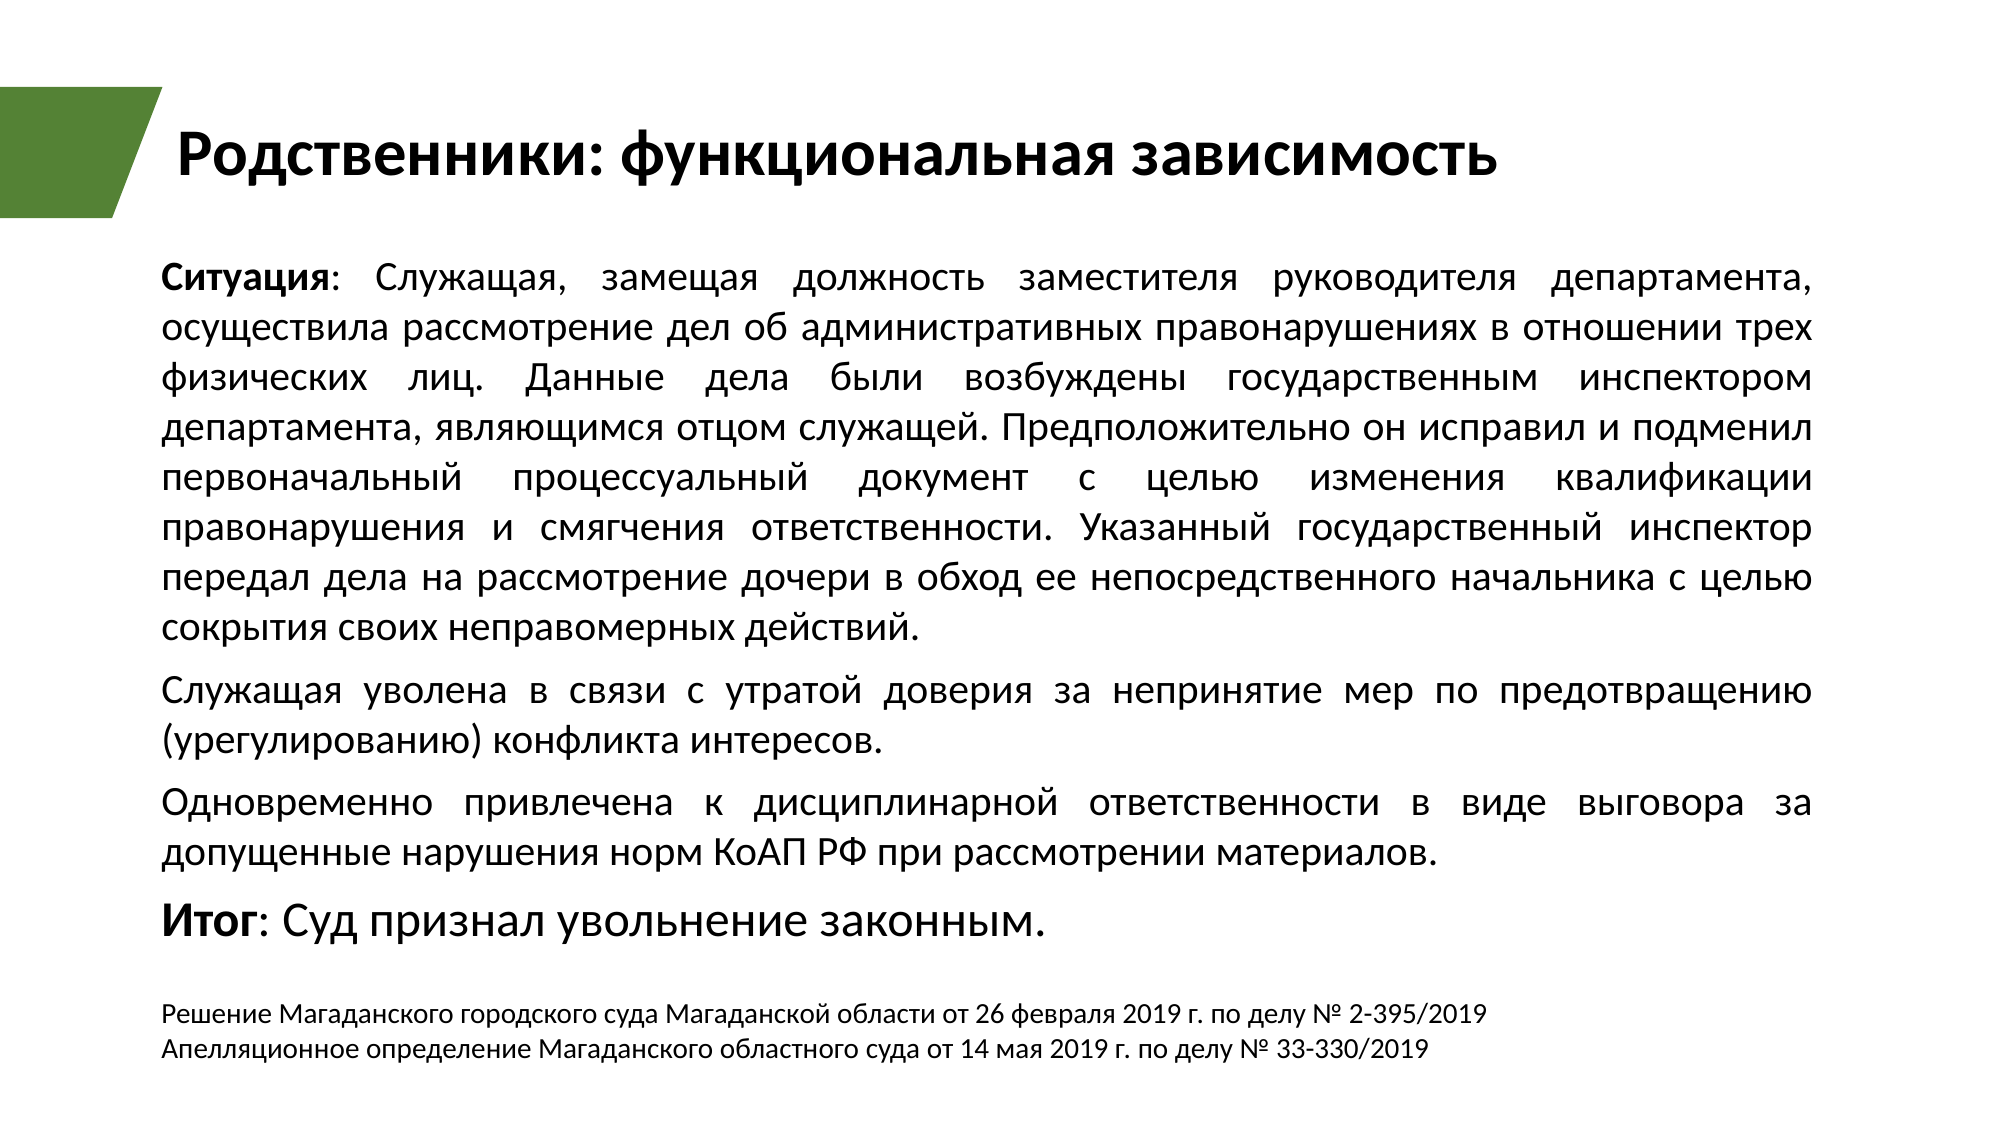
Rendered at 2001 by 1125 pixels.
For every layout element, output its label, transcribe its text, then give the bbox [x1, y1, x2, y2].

text_box Родственники: функциональная зависимость [162, 79, 1913, 229]
text_box Ситуация: Служащая, замещая должность заместителя руководителя департамента, осуществила рассмотрение дел об административных правонарушениях в отношении трех физических лиц. Данные дела были возбуждены государственным инспектором департамента, являющимся отцом служащей. Предположительно он исправил и подменил первоначальный процессуальный документ с целью изменения квалификации правонарушения и смягчения ответственности. Указанный государственный инспектор передал дела на рассмотрение дочери в обход ее непосредственного начальника с целью сокрытия своих неправомерных действий. Служащая уволена в связи с утратой доверия за непринятие мер по предотвращению (урегулированию) конфликта интересов. Одновременно привлечена к дисциплинарной ответственности в виде выговора за допущенные нарушения норм КоАП РФ при рассмотрении материалов. Итог: Суд признал увольнение законным. Решение Магаданского городского суда Магаданской области от 26 февраля 2019 г. по делу № 2-395/2019 Апелляционное определение Магаданского областного суда от 14 мая 2019 г. по делу № 33-330/2019 [146, 241, 1829, 1072]
text_box [0, 85, 164, 220]
